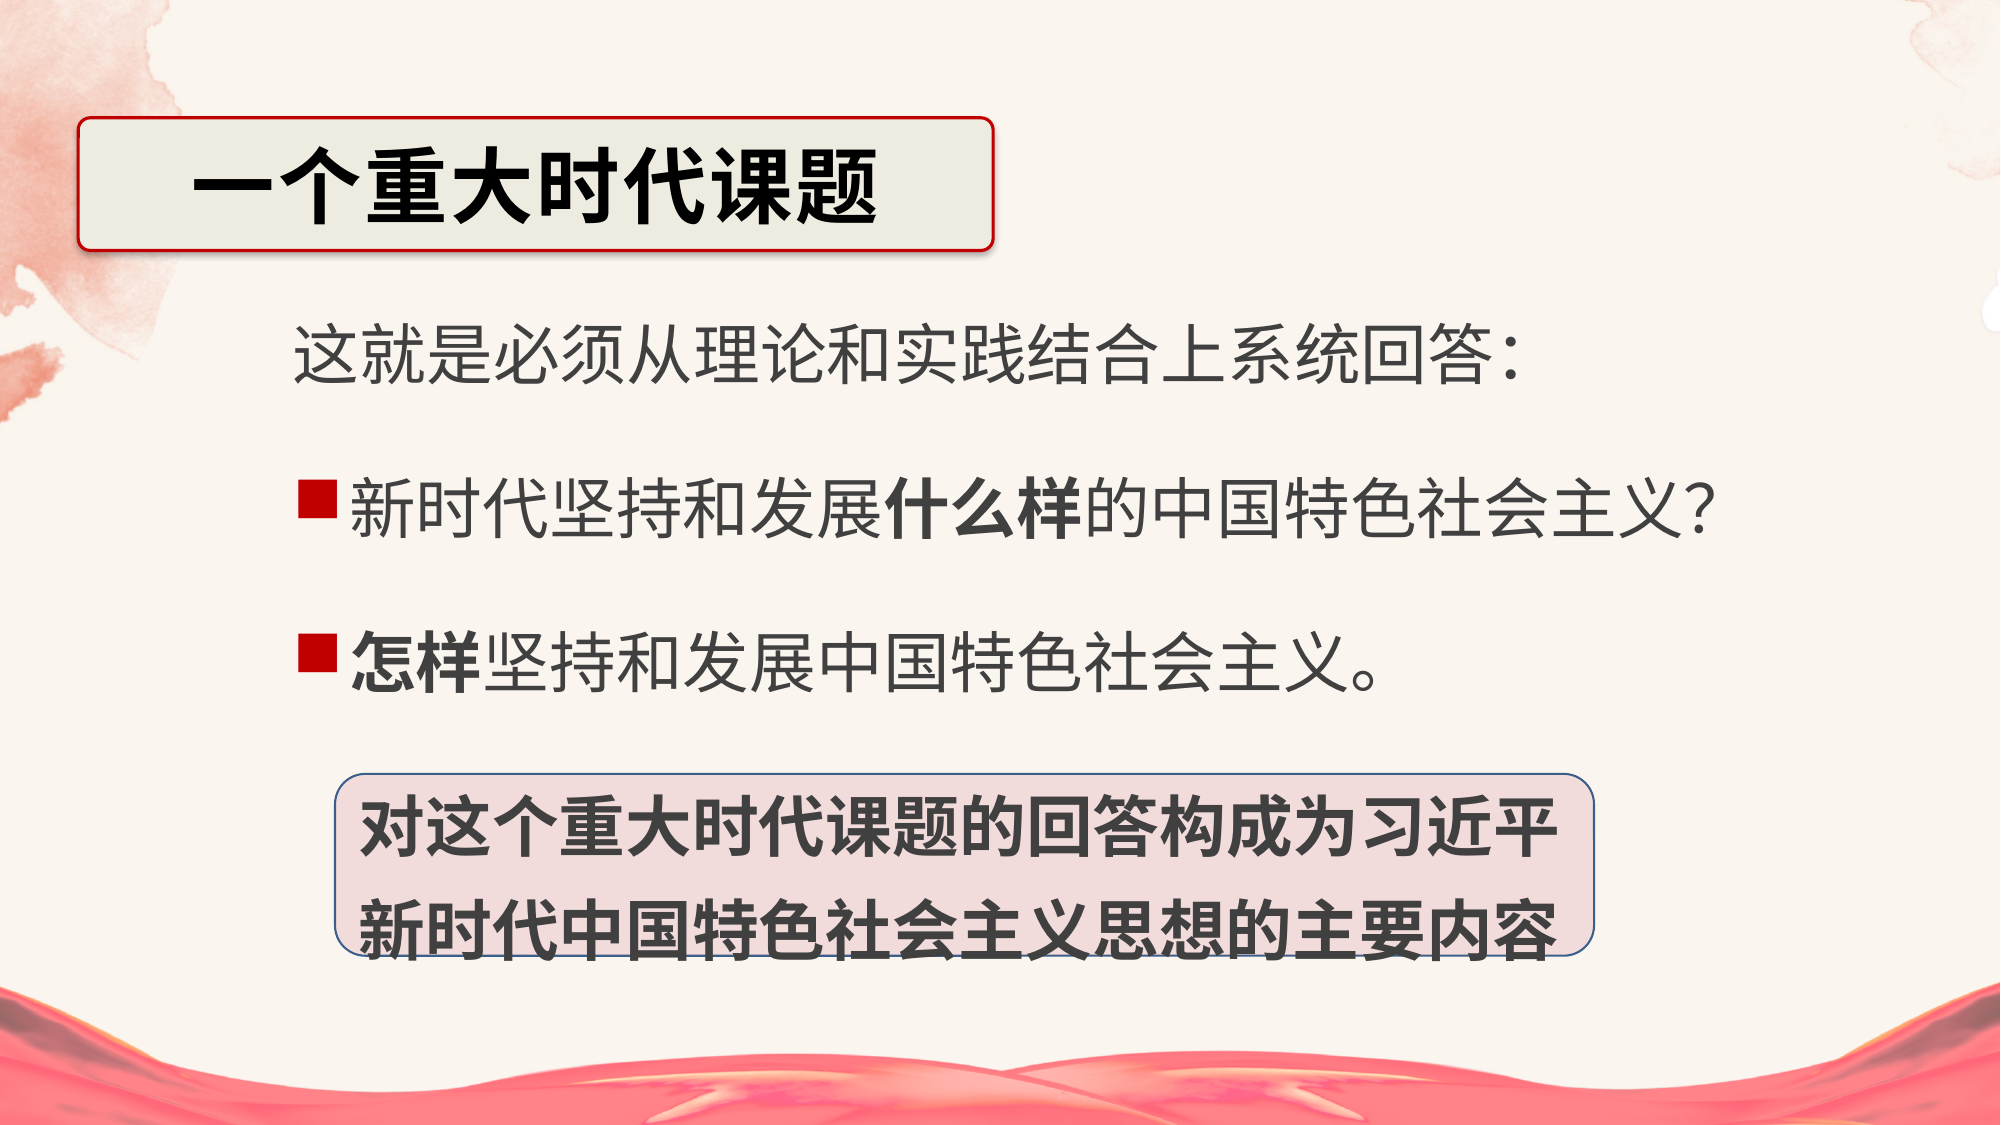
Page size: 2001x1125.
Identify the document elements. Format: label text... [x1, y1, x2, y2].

picture [0, 0, 2001, 1125]
text_box 这就是必须从理论和实践结合上系统回答： 新时代坚持和发展什么样的中国特色社会主义？ 怎样坚持和发展中国特色社会主义。 [278, 281, 1800, 709]
text_box 对这个重大时代课题的回答构成为习近平 新时代中国特色社会主义思想的主要内容 [333, 772, 1596, 957]
text_box 一个重大时代课题 [77, 116, 995, 252]
